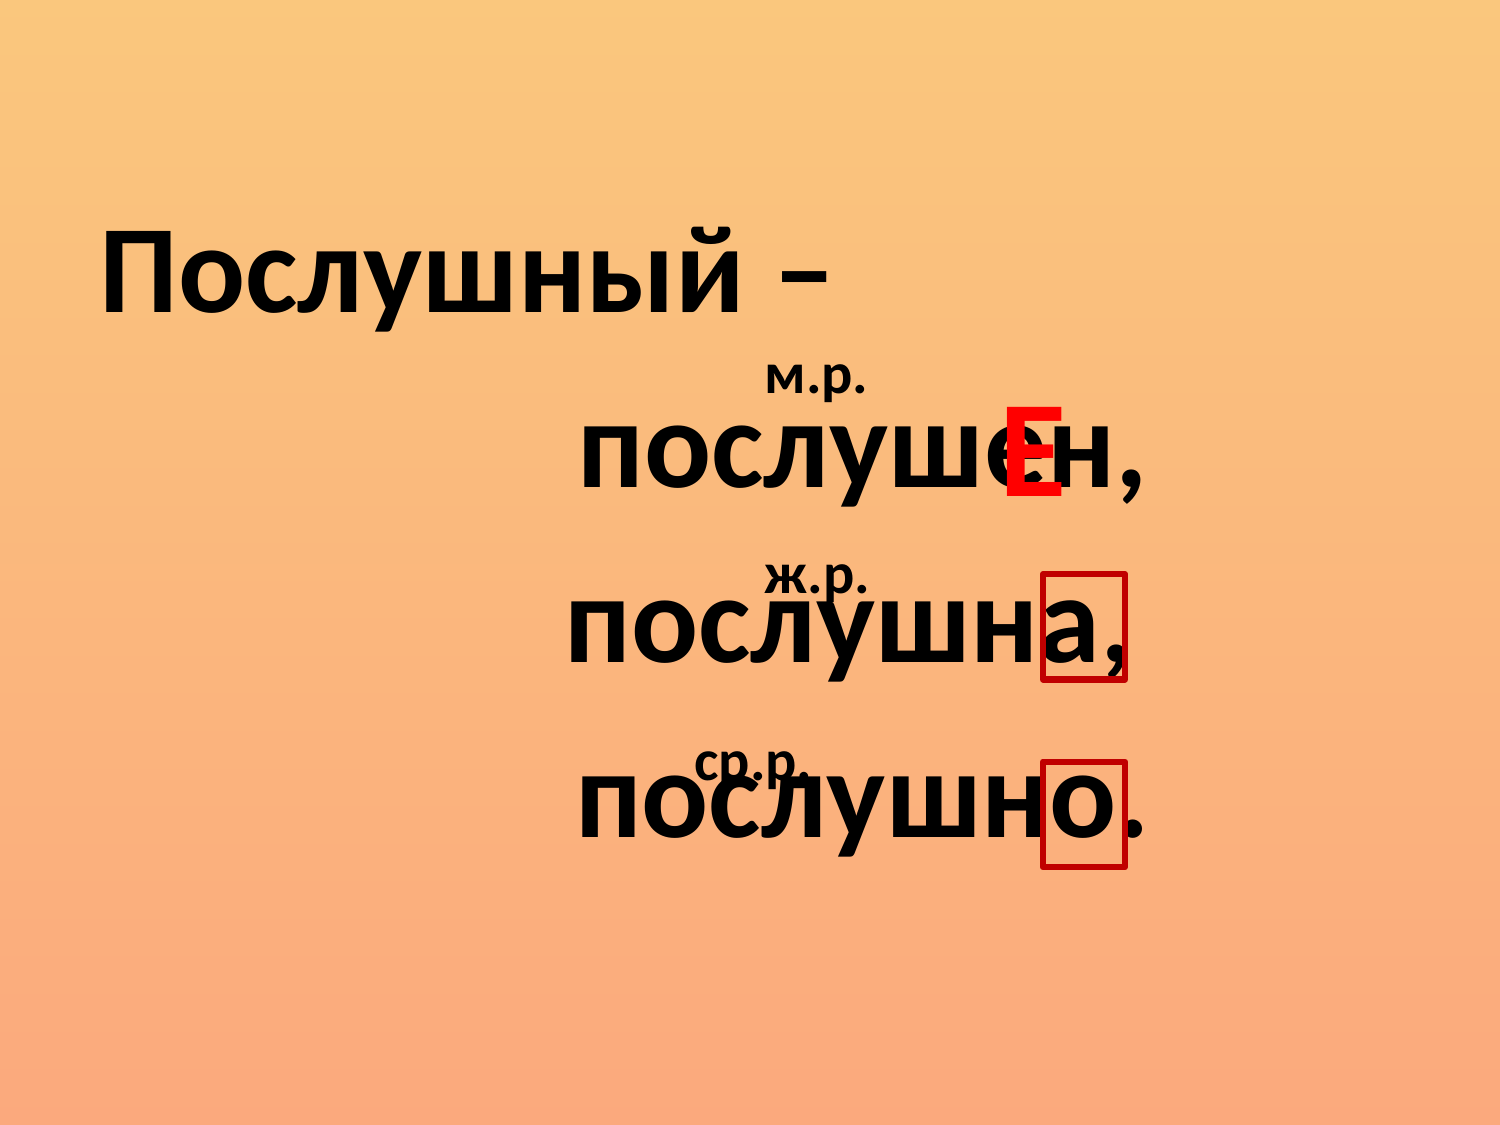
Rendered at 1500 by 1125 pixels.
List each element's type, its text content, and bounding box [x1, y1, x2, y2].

text_box Е [984, 351, 1043, 532]
text_box ж.р. [749, 527, 914, 613]
text_box [1041, 572, 1127, 682]
text_box [1041, 760, 1127, 869]
text_box м.р. [749, 328, 914, 413]
list Послушный – послушен, послушна, послушно. [0, 34, 1500, 891]
text_box ср.р. [679, 714, 844, 800]
